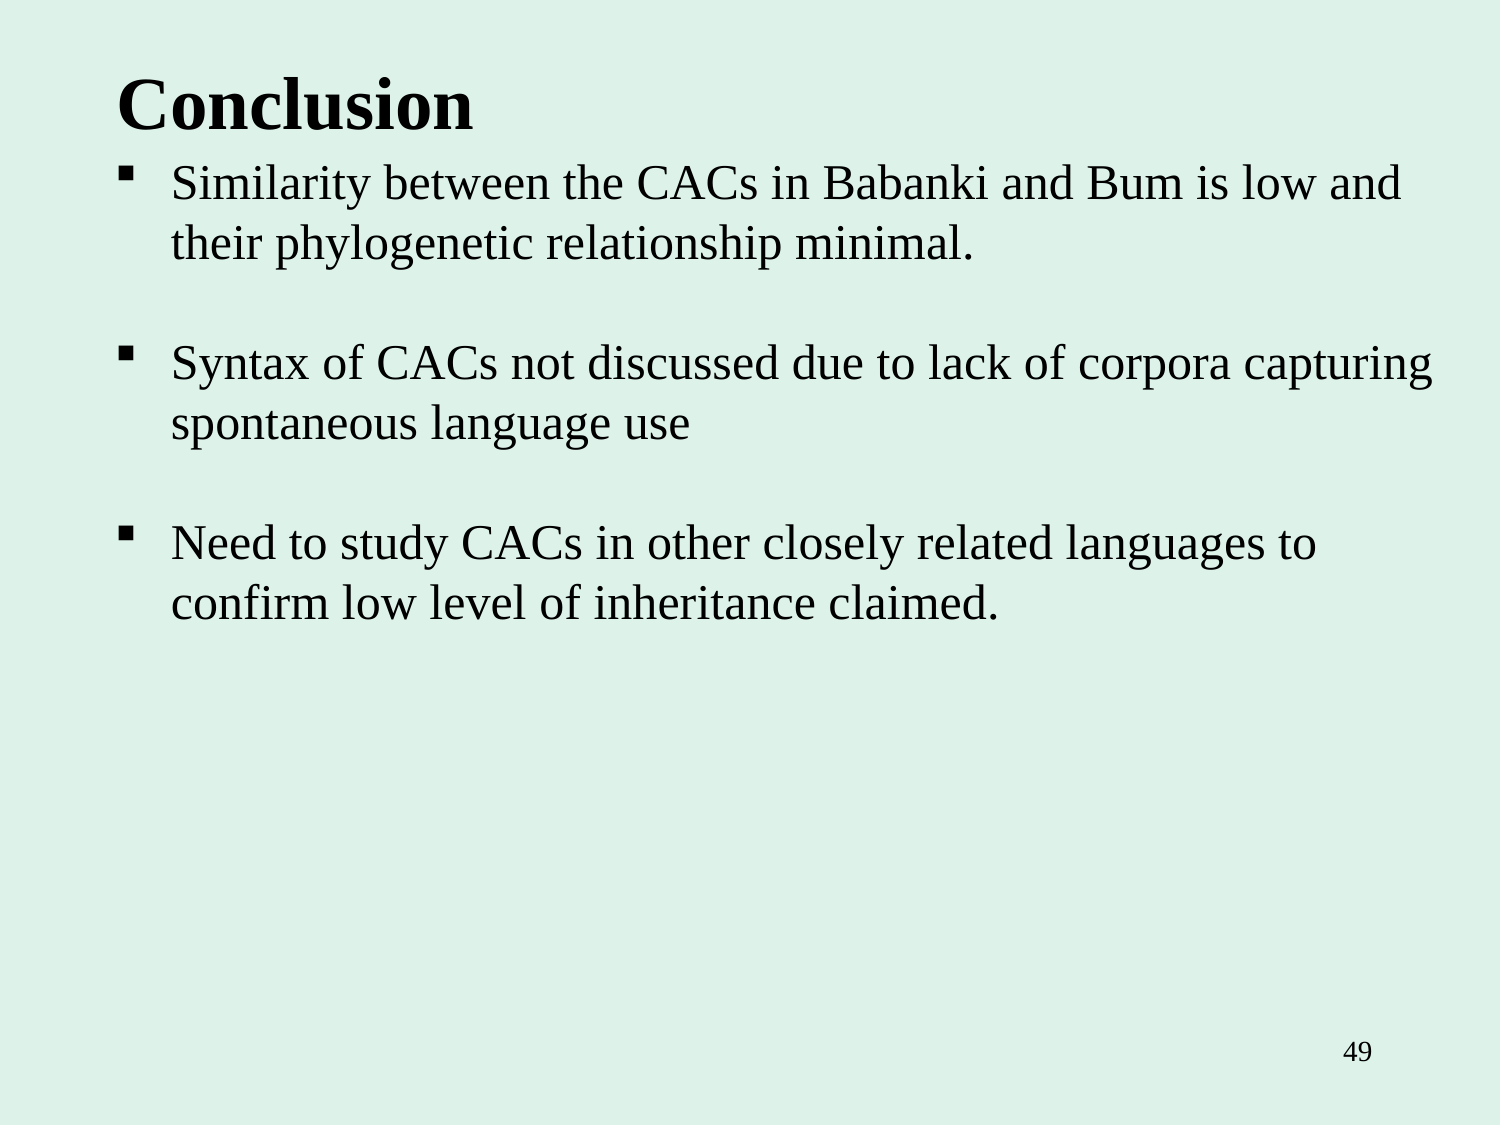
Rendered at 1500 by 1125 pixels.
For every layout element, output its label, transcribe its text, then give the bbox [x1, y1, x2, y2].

text_box Conclusion [101, 24, 1341, 142]
text_box Similarity between the CACs in Babanki and Bum is low and their phylogenetic relationship minimal. Syntax of CACs not discussed due to lack of corpora capturing spontaneous language use Need to study CACs in other closely related languages to confirm low level of inheritance claimed. [99, 142, 1459, 638]
text_box 49 [1074, 1024, 1388, 1100]
